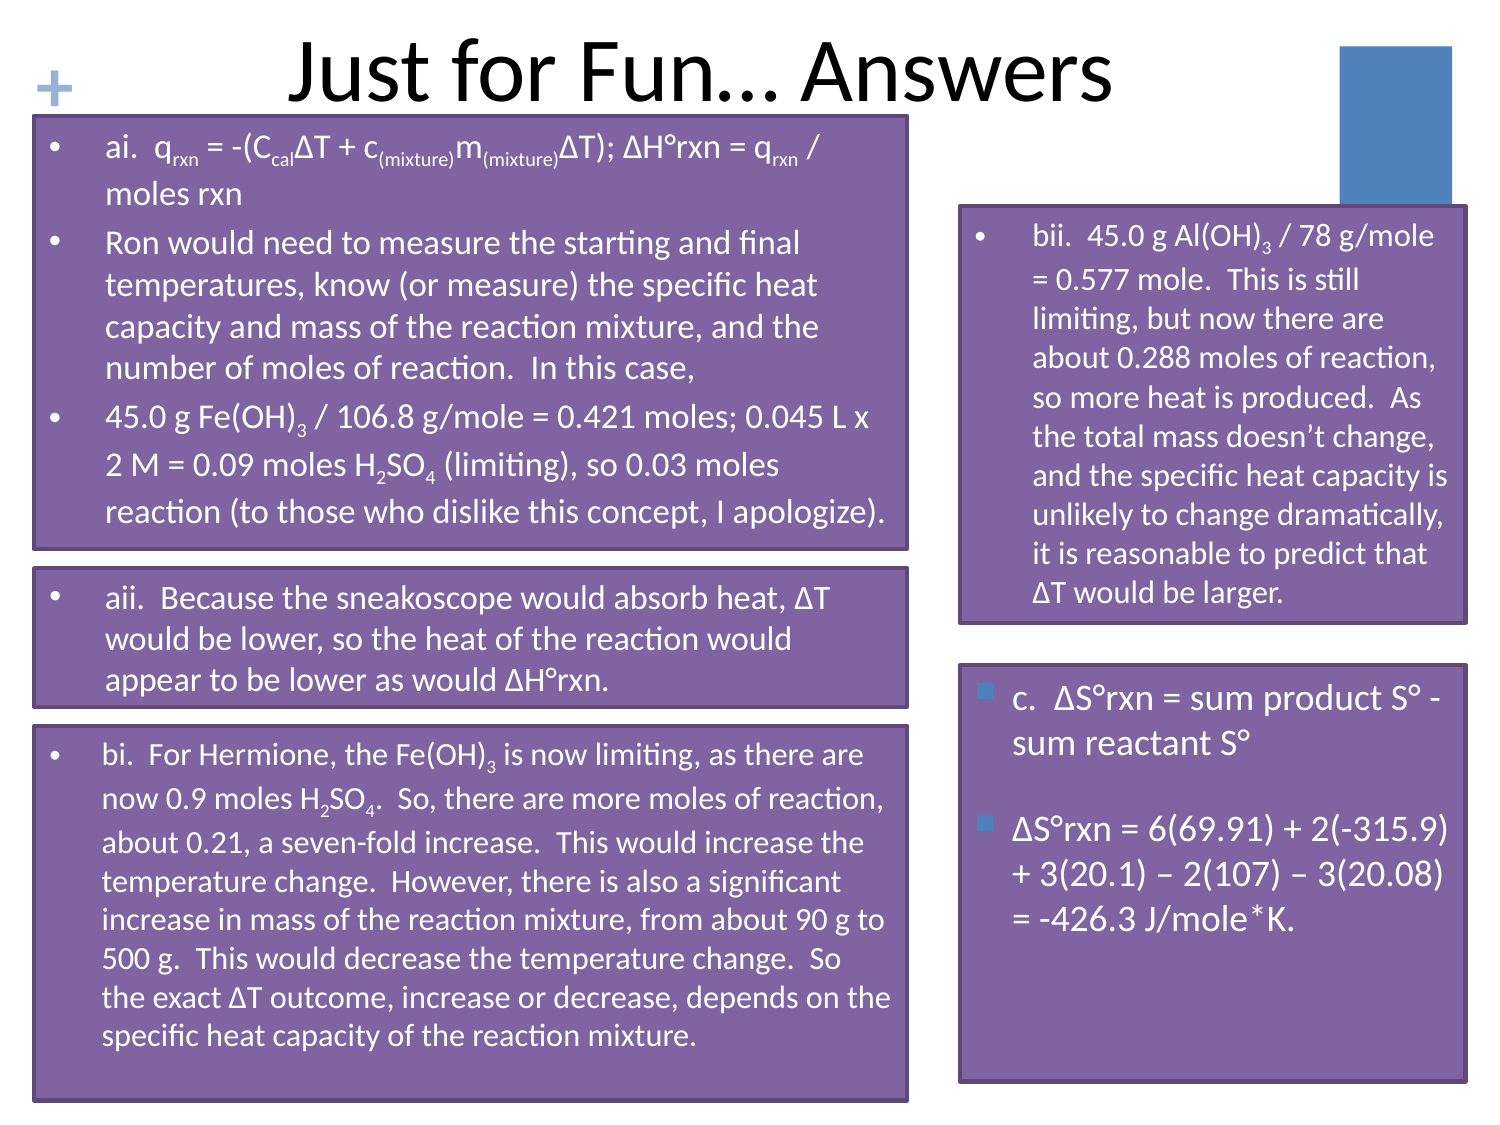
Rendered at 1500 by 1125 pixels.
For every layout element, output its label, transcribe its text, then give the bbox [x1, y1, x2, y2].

list bii. 45.0 g Al(OH)3 / 78 g/mole = 0.577 mole. This is still limiting, but now there are about 0.288 moles of reaction, so more heat is produced. As the total mass doesn’t change, and the specific heat capacity is unlikely to change dramatically, it is reasonable to predict that ∆T would be larger. [958, 204, 1468, 625]
list bi. For Hermione, the Fe(OH)3 is now limiting, as there are now 0.9 moles H2SO4. So, there are more moles of reaction, about 0.21, a seven-fold increase. This would increase the temperature change. However, there is also a significant increase in mass of the reaction mixture, from about 90 g to 500 g. This would decrease the temperature change. So the exact ∆T outcome, increase or decrease, depends on the specific heat capacity of the reaction mixture. [32, 724, 909, 1103]
text_box c. ∆S°rxn = sum product S° - sum reactant S° ∆S°rxn = 6(69.91) + 2(-315.9) + 3(20.1) – 2(107) – 3(20.08) = -426.3 J/mole*K. [958, 663, 1468, 1084]
list ai. qrxn = -(Ccal∆T + c(mixture)m(mixture)∆T); ∆H°rxn = qrxn / moles rxn Ron would need to measure the starting and final temperatures, know (or measure) the specific heat capacity and mass of the reaction mixture, and the number of moles of reaction. In this case, 45.0 g Fe(OH)3 / 106.8 g/mole = 0.421 moles; 0.045 L x 2 M = 0.09 moles H2SO4 (limiting), so 0.03 moles reaction (to those who dislike this concept, I apologize). [32, 114, 909, 551]
title Just for Fun… Answers [81, 0, 1322, 131]
list aii. Because the sneakoscope would absorb heat, ∆T would be lower, so the heat of the reaction would appear to be lower as would ∆H°rxn. [32, 566, 909, 709]
